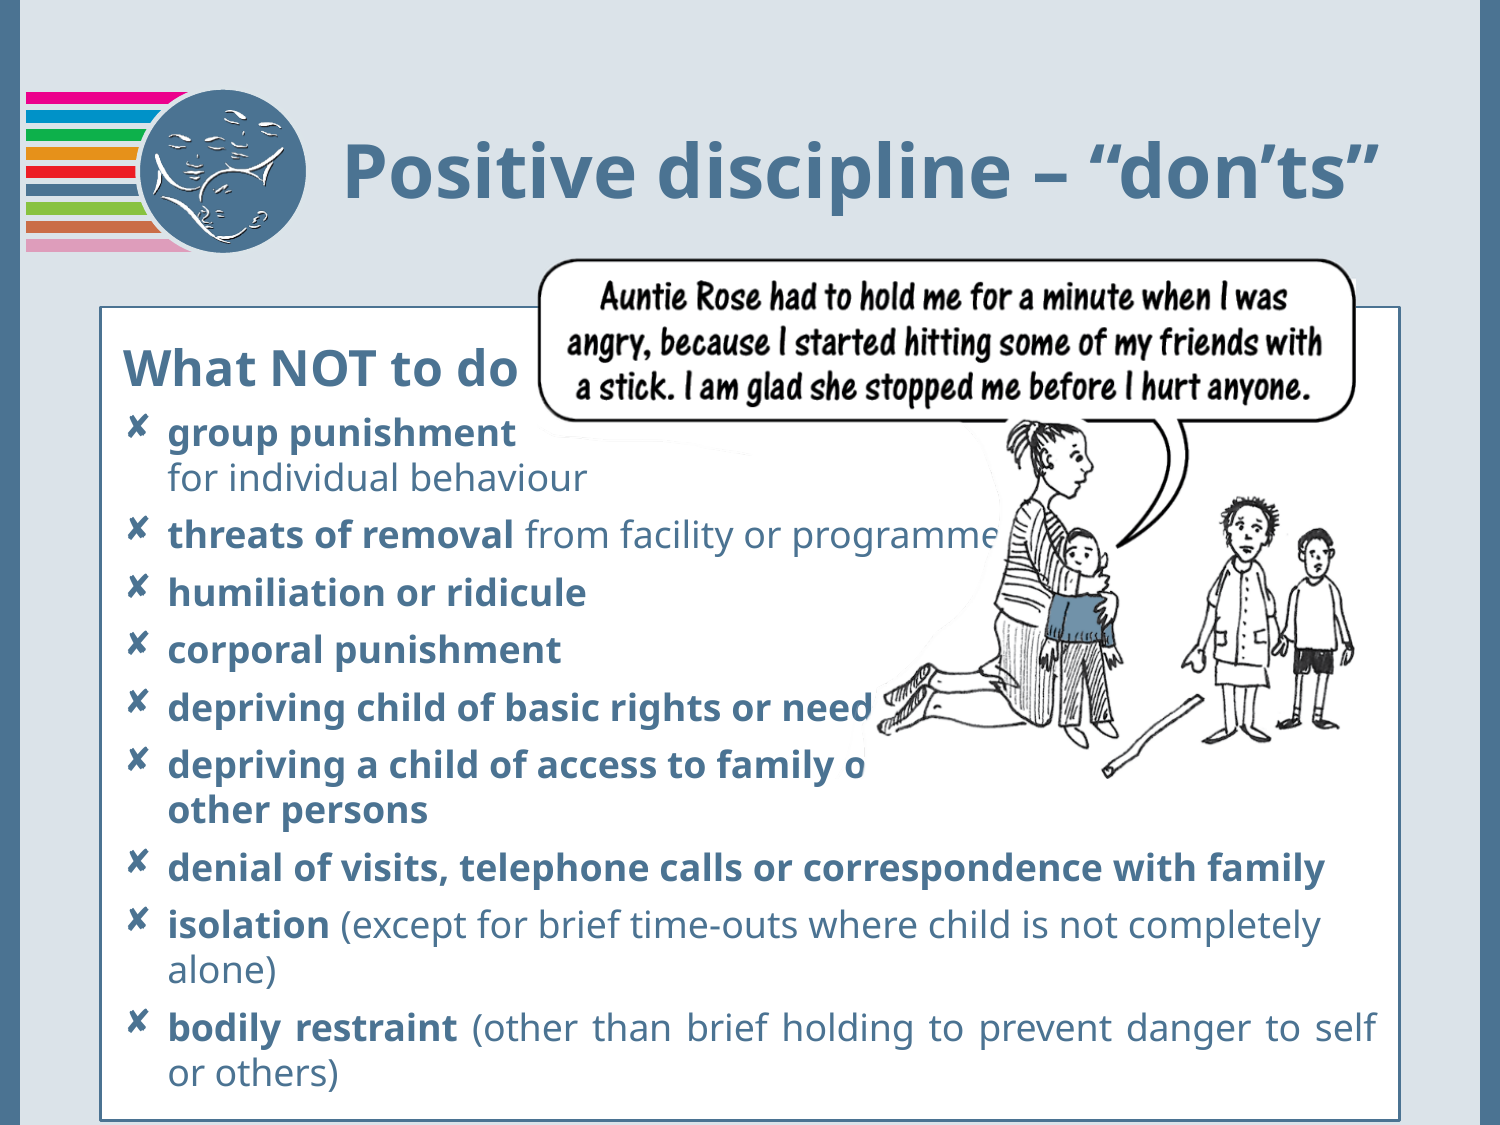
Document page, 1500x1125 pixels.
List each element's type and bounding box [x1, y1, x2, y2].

text_box [9, 0, 1491, 1125]
